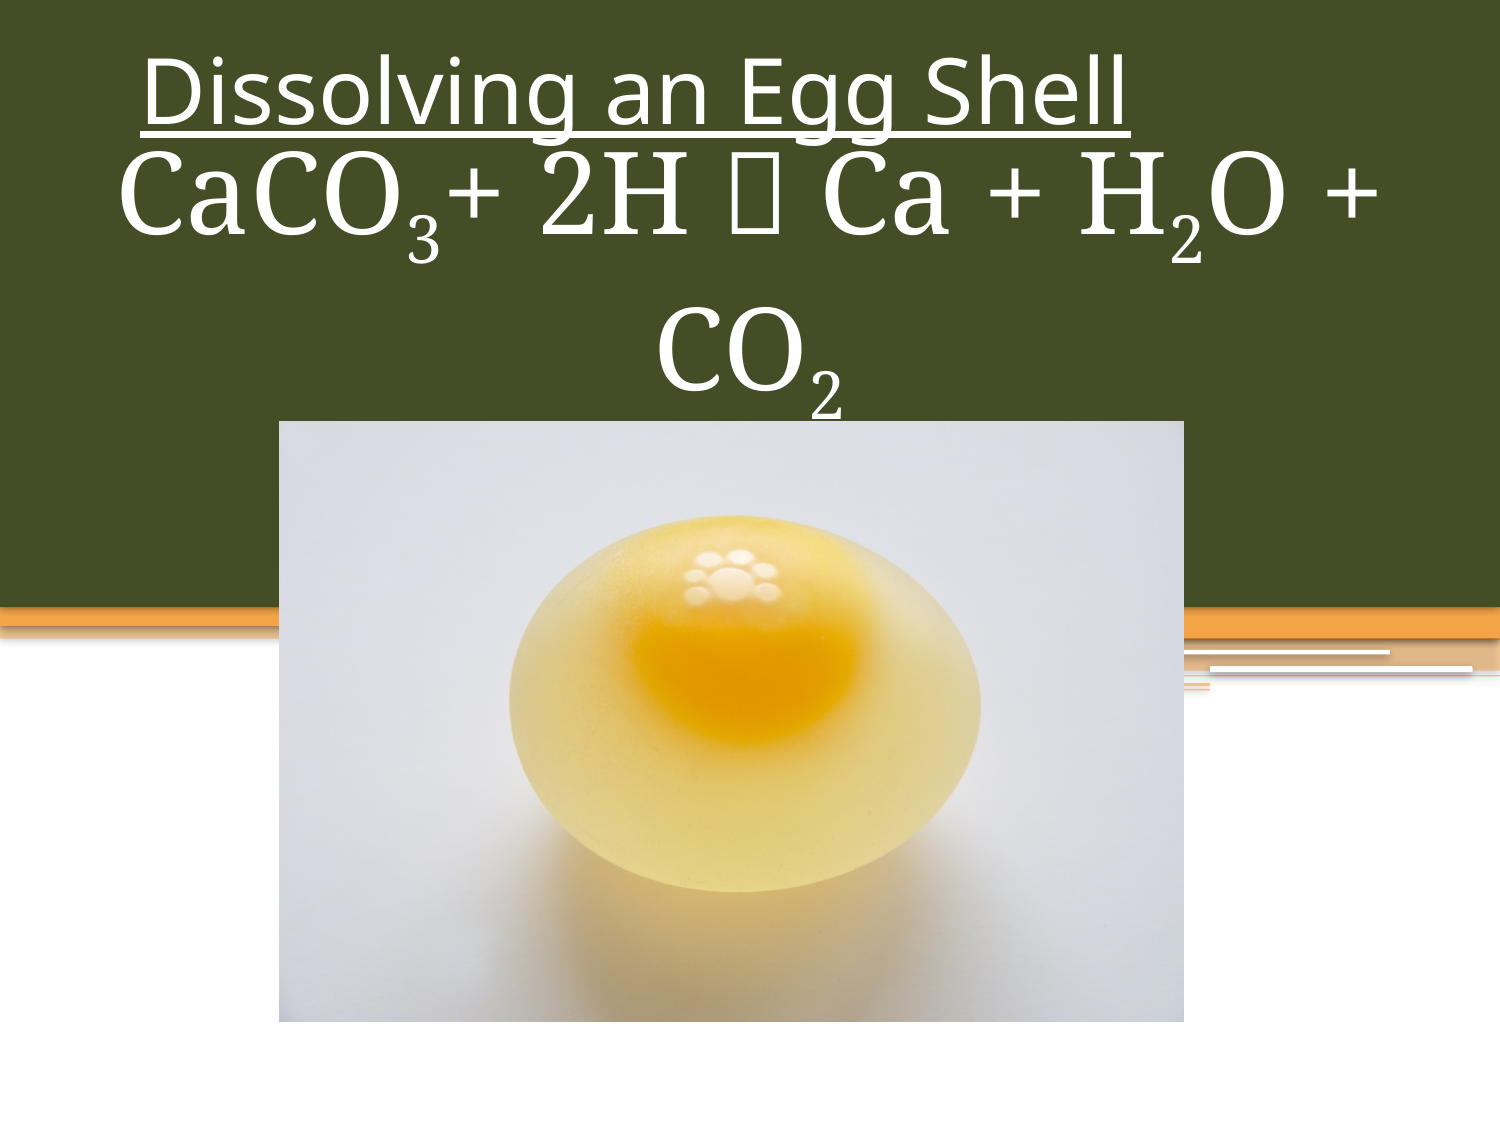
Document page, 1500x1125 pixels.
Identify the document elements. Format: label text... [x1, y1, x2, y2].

title Dissolving an Egg Shell [125, 0, 1400, 112]
text_box CaCO3+ 2H  Ca + H2O + CO2 [0, 112, 1500, 616]
picture [279, 420, 1184, 1022]
